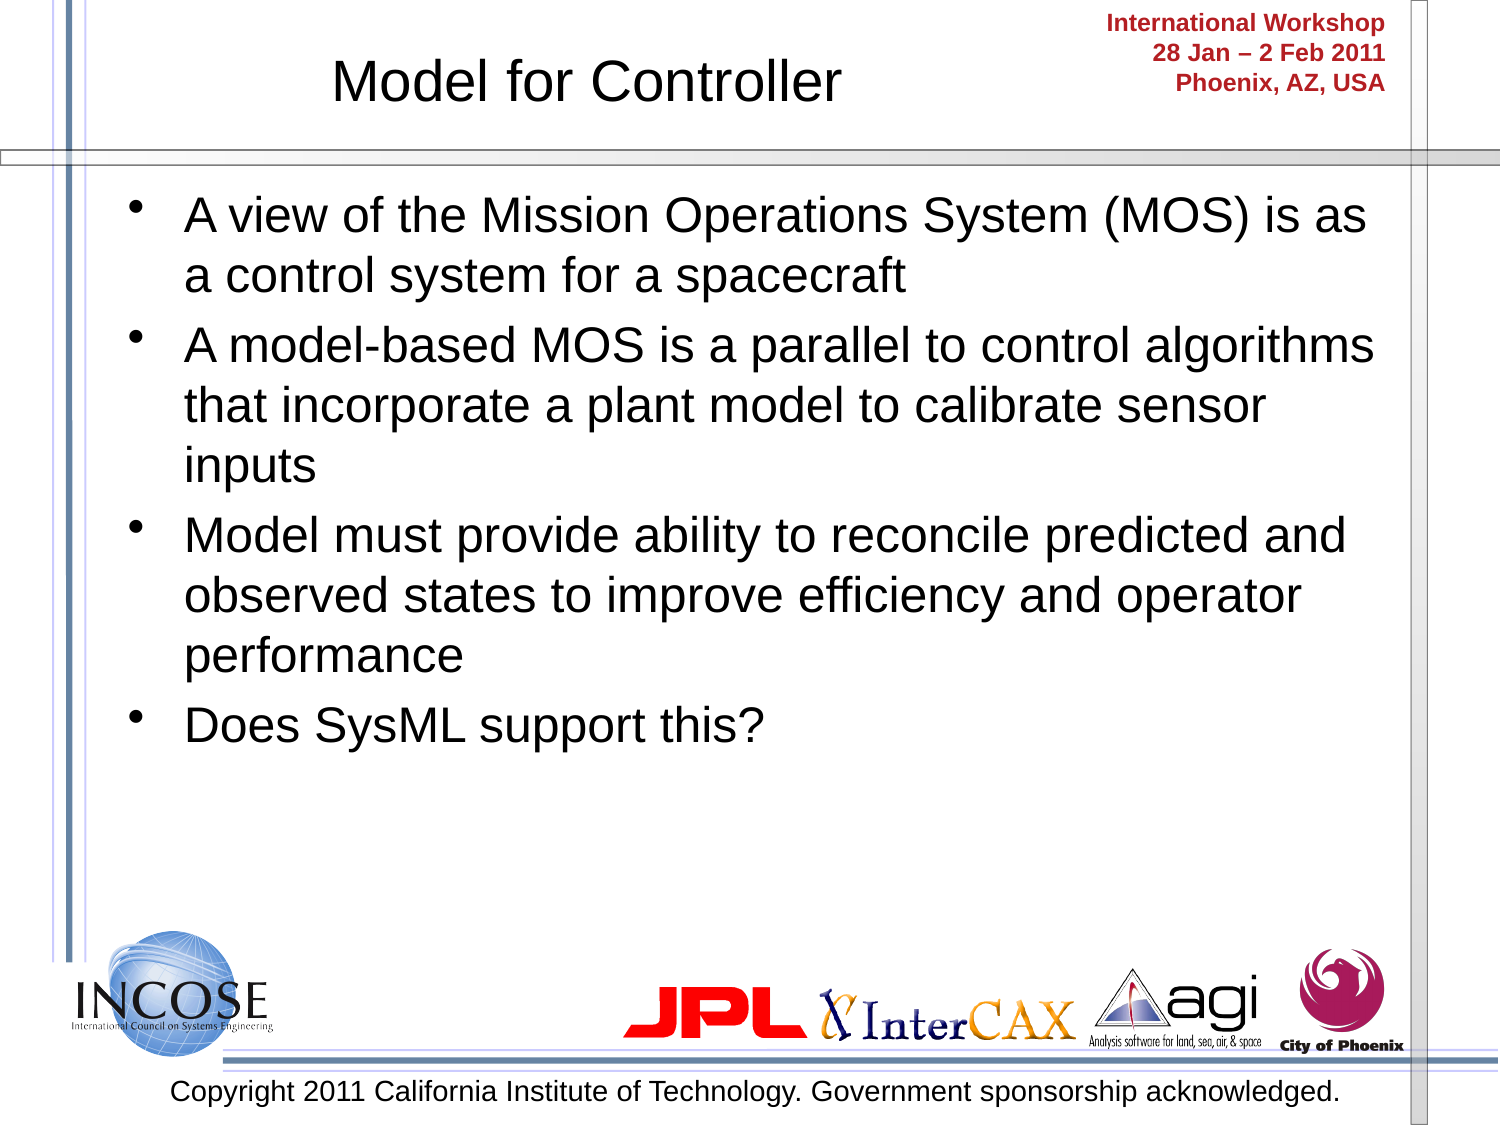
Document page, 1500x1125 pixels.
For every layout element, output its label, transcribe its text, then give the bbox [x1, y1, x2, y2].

picture [620, 987, 1084, 1045]
text_box Copyright 2011 California Institute of Technology. Government sponsorship acknowledged. [99, 1065, 1413, 1125]
list A view of the Mission Operations System (MOS) is as a control system for a spacecraft A model-based MOS is a parallel to control algorithms that incorporate a plant model to calibrate sensor inputs Model must provide ability to reconcile predicted and observed states to improve efficiency and operator performance Does SysML support this? [112, 174, 1400, 975]
picture [1280, 949, 1404, 1054]
title Model for Controller [75, 0, 1100, 157]
picture [72, 931, 273, 1057]
picture [1087, 975, 1263, 1055]
